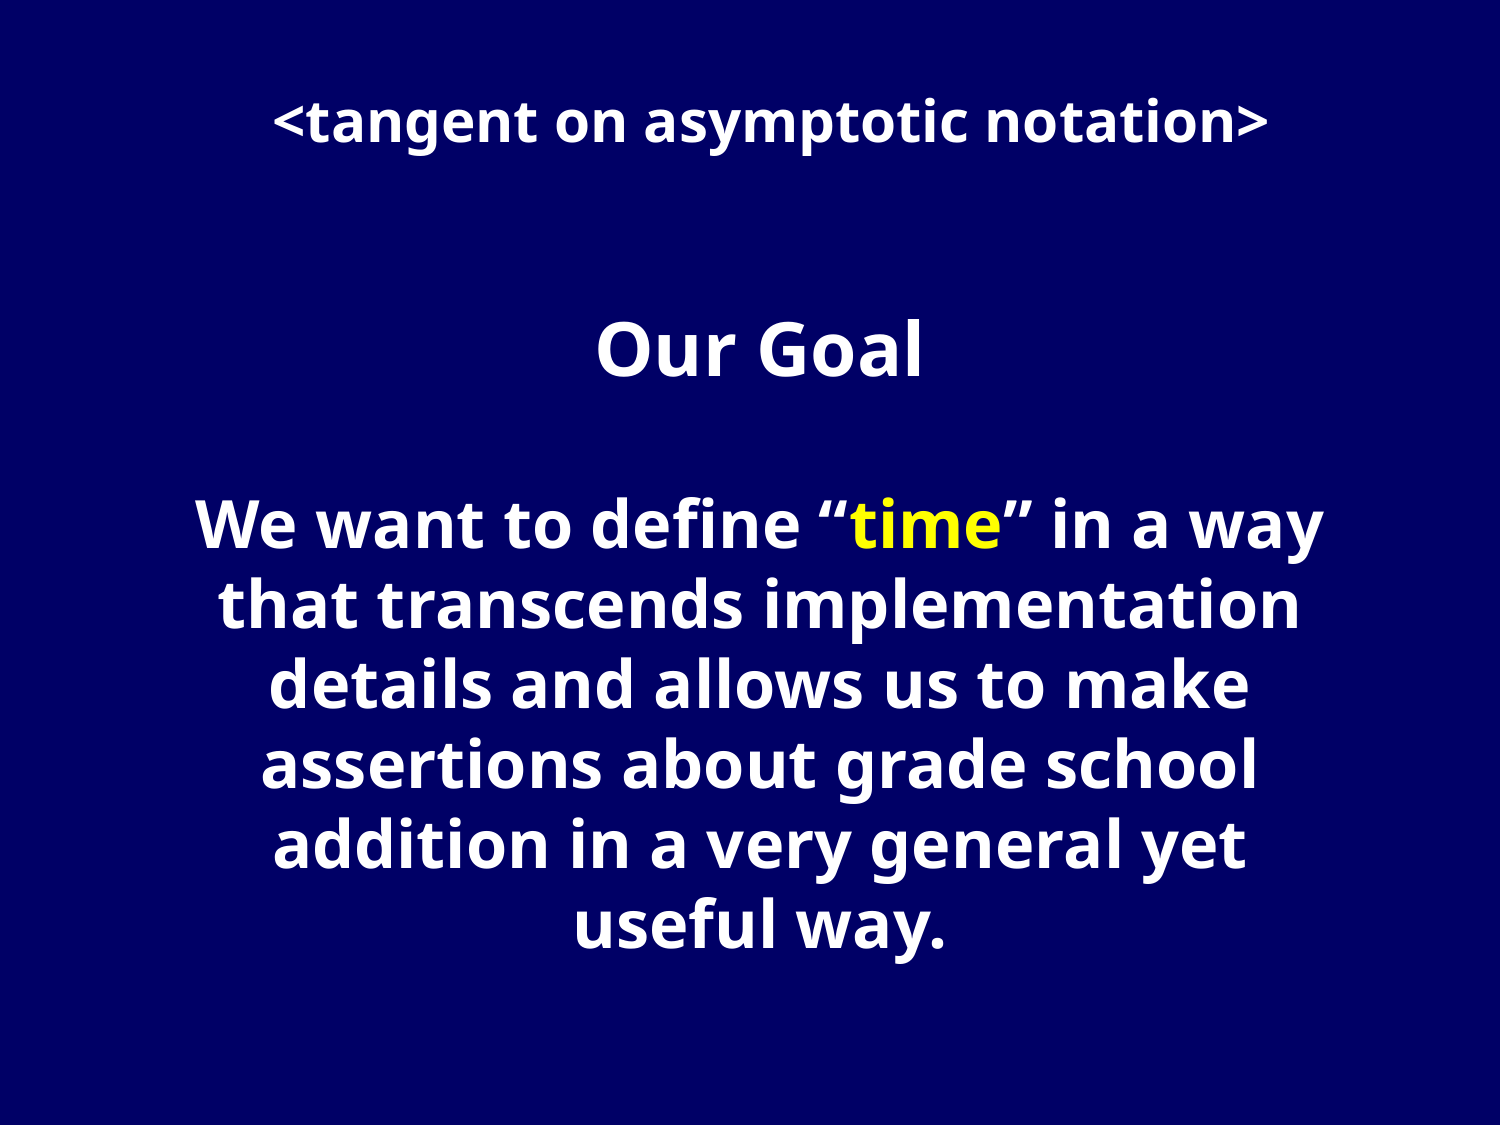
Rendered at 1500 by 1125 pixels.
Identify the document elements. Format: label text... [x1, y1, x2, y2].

text_box <tangent on asymptotic notation> [257, 84, 1285, 163]
text_box We want to define “time” in a way that transcends implementation details and allows us to make assertions about grade school addition in a very general yet useful way. [149, 474, 1371, 970]
text_box Our Goal [549, 303, 971, 400]
